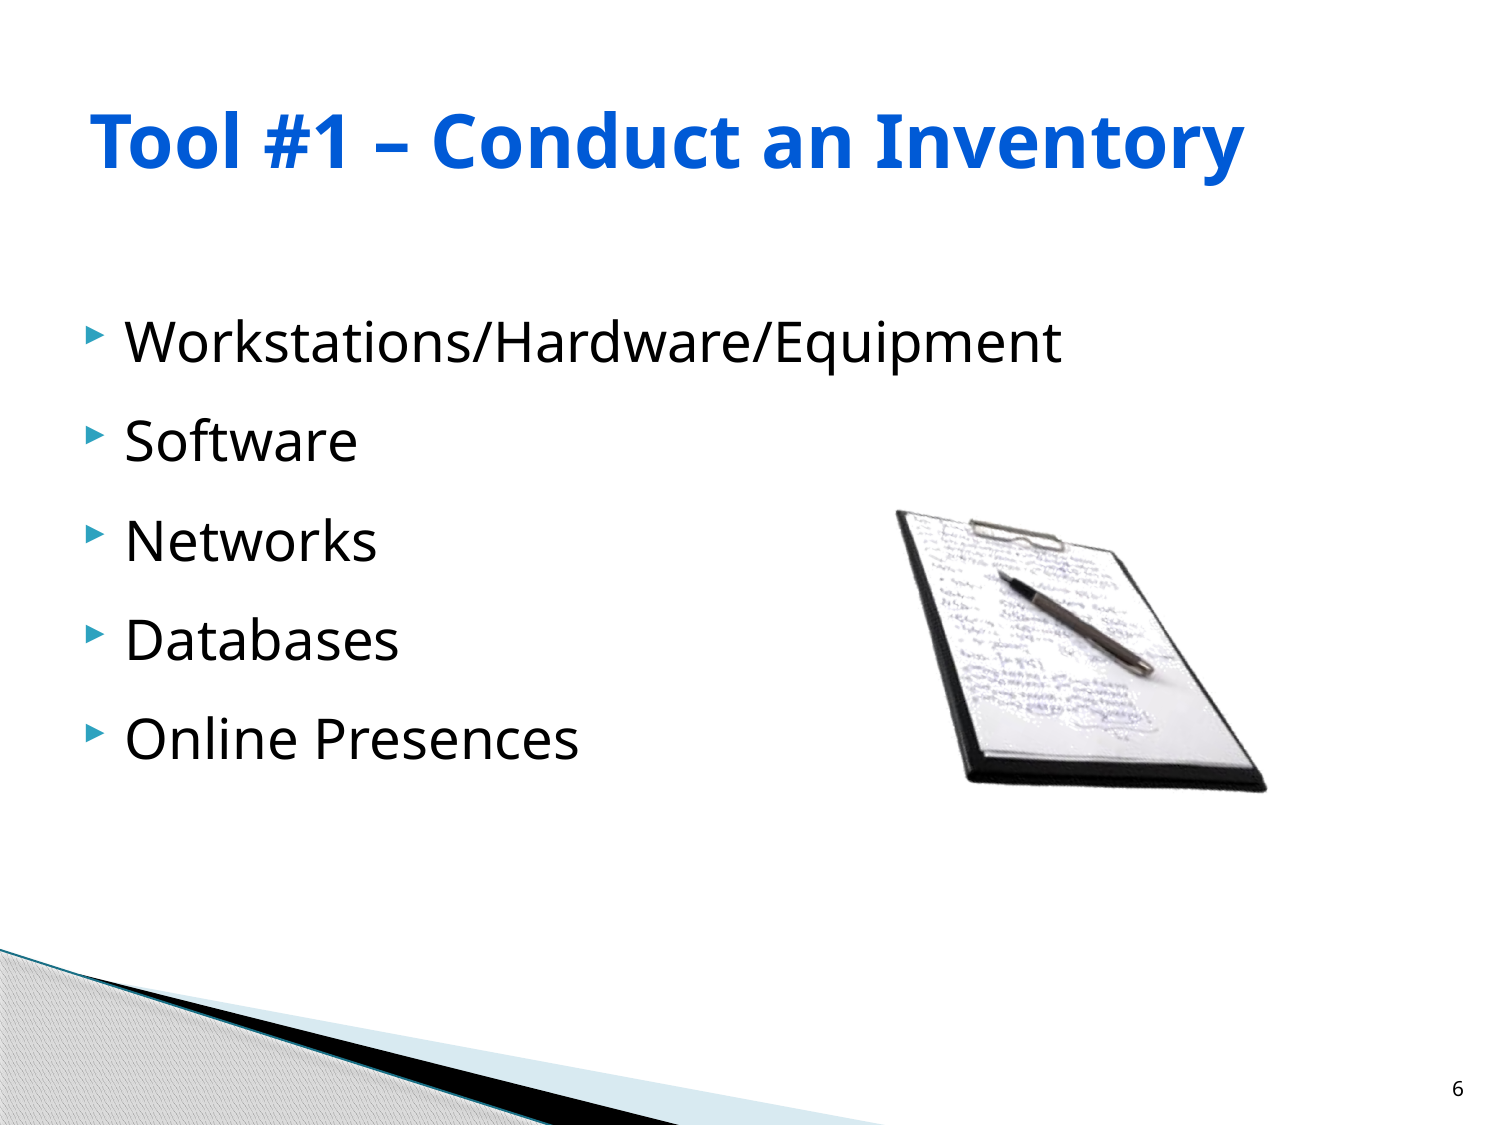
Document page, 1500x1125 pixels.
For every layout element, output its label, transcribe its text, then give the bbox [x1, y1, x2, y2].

picture [785, 467, 1341, 837]
slide_number 6 [1418, 1051, 1479, 1112]
title Tool #1 – Conduct an Inventory [75, 45, 1425, 233]
text_box Workstations/Hardware/Equipment Software Networks Databases Online Presences [50, 274, 1425, 986]
